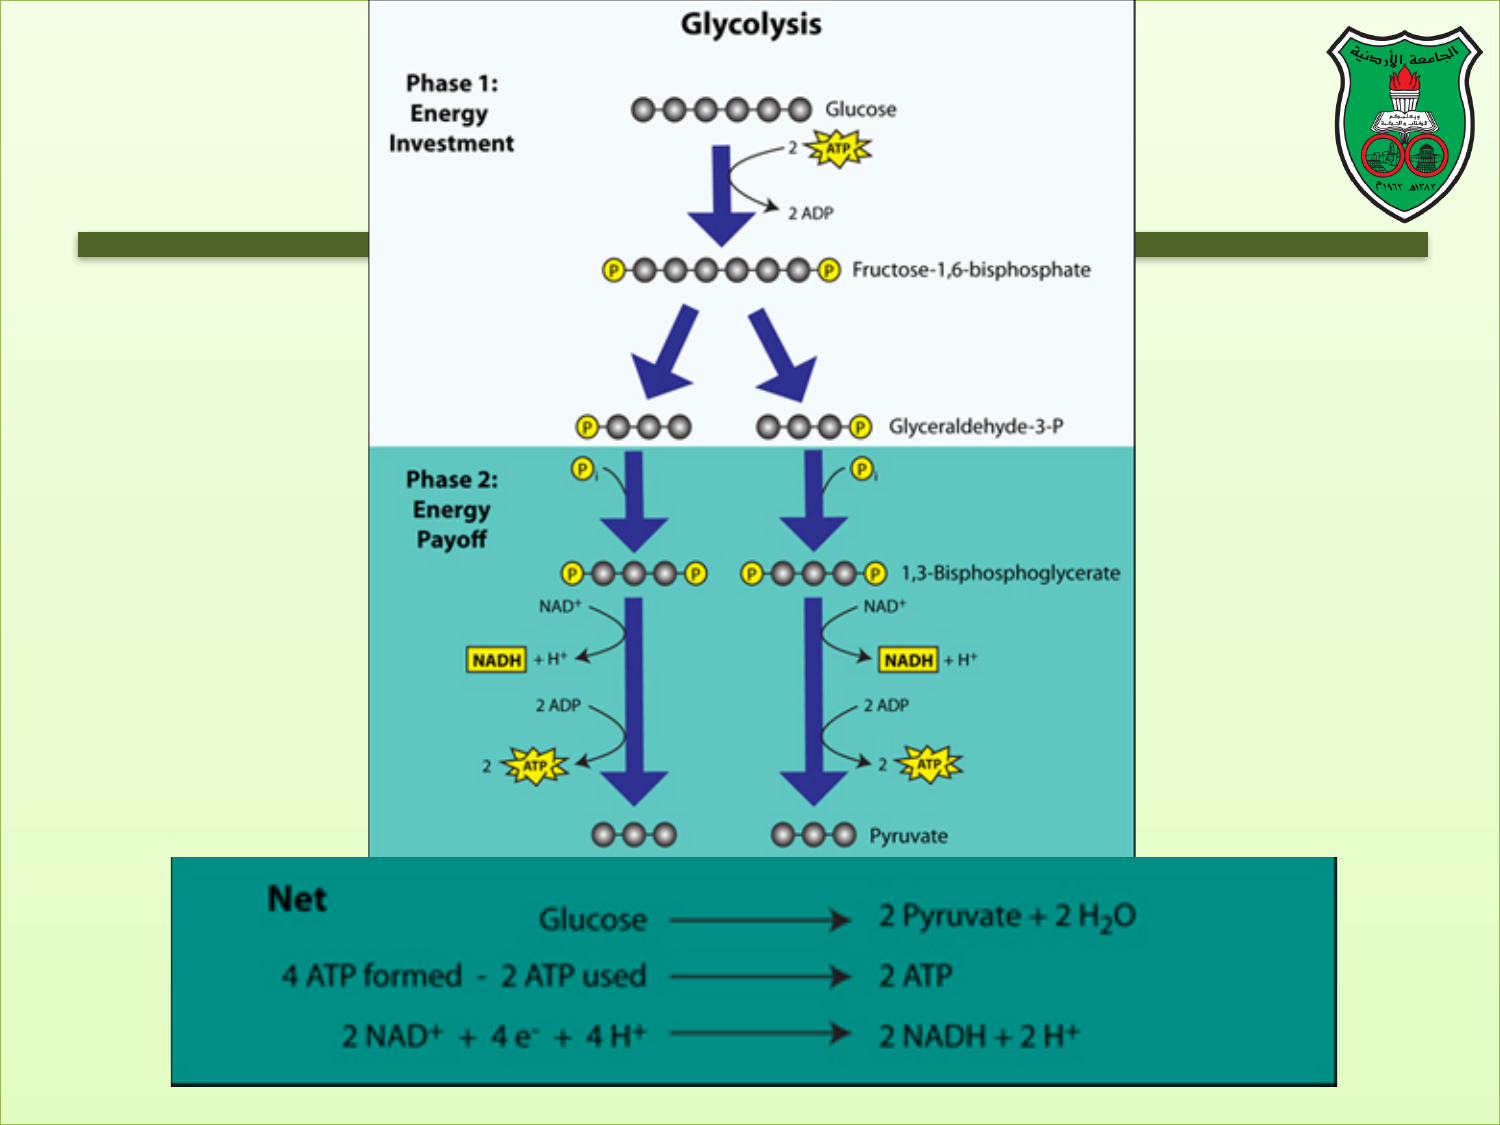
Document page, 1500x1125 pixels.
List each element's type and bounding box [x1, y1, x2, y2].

picture [170, 856, 1338, 1088]
list [368, 0, 1136, 855]
picture [1325, 24, 1483, 225]
